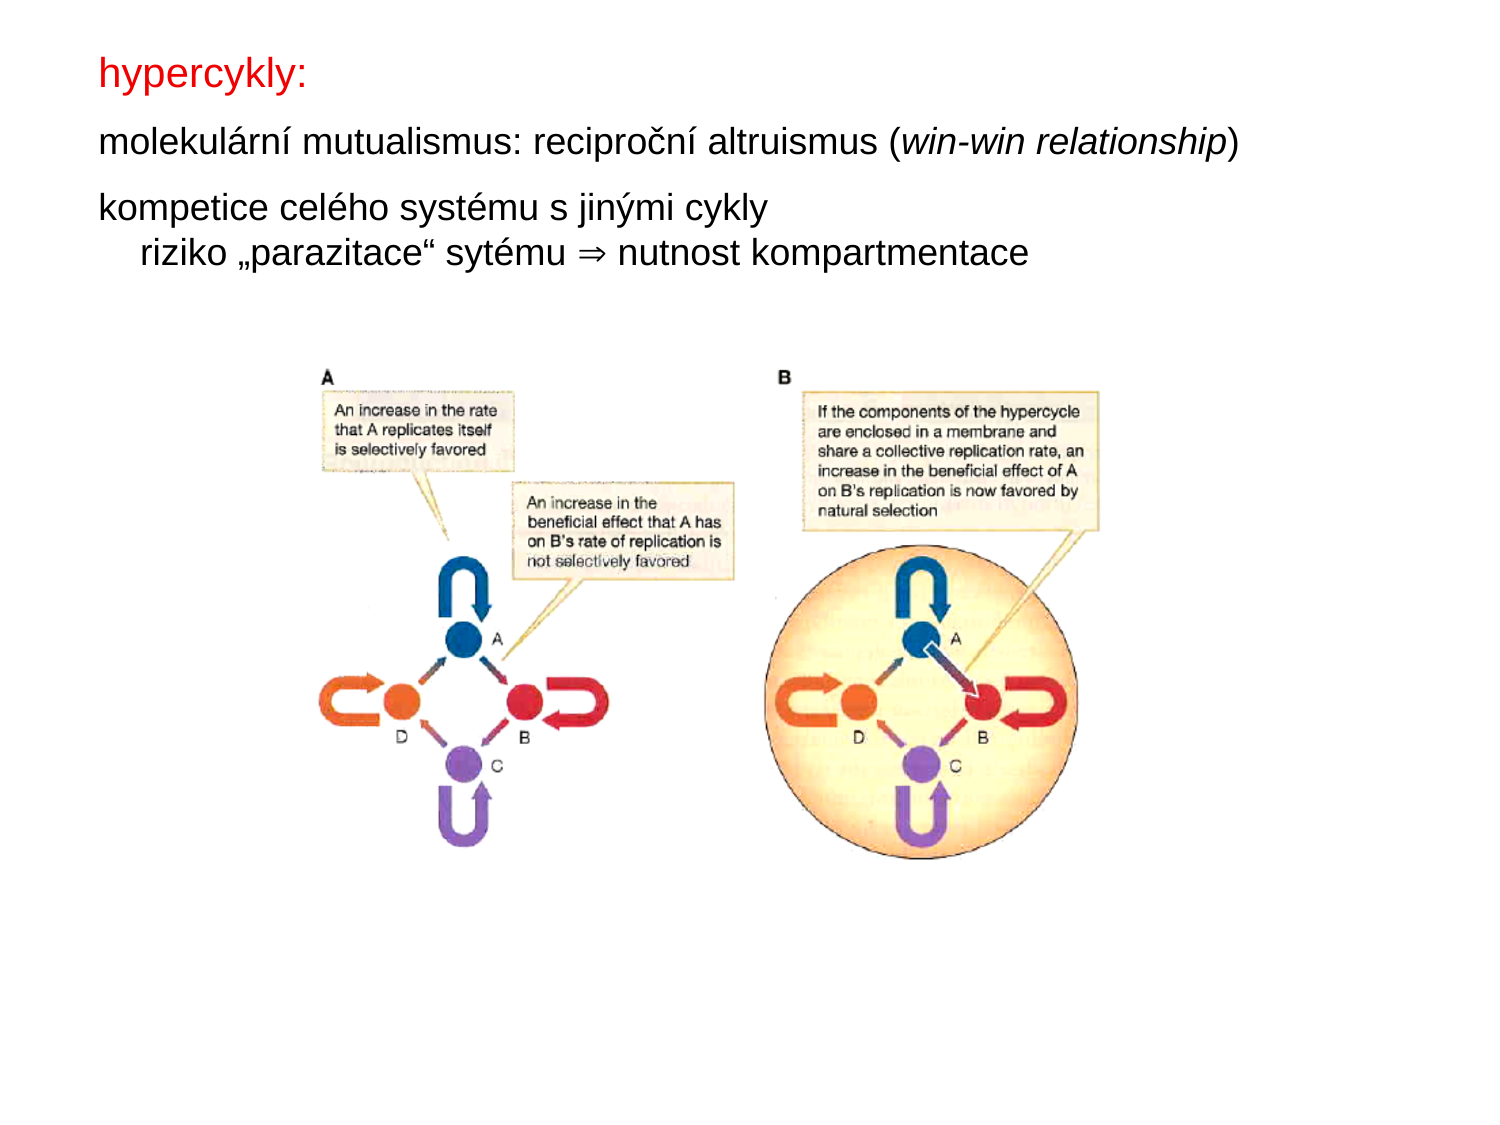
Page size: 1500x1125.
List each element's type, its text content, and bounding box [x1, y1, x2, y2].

text_box hypercykly: molekulární mutualismus: reciproční altruismus (win-win relationship) kompetice celého systému s jinými cykly riziko „parazitace“ sytému  nutnost kompartmentace [83, 38, 1255, 281]
picture [305, 364, 1107, 868]
